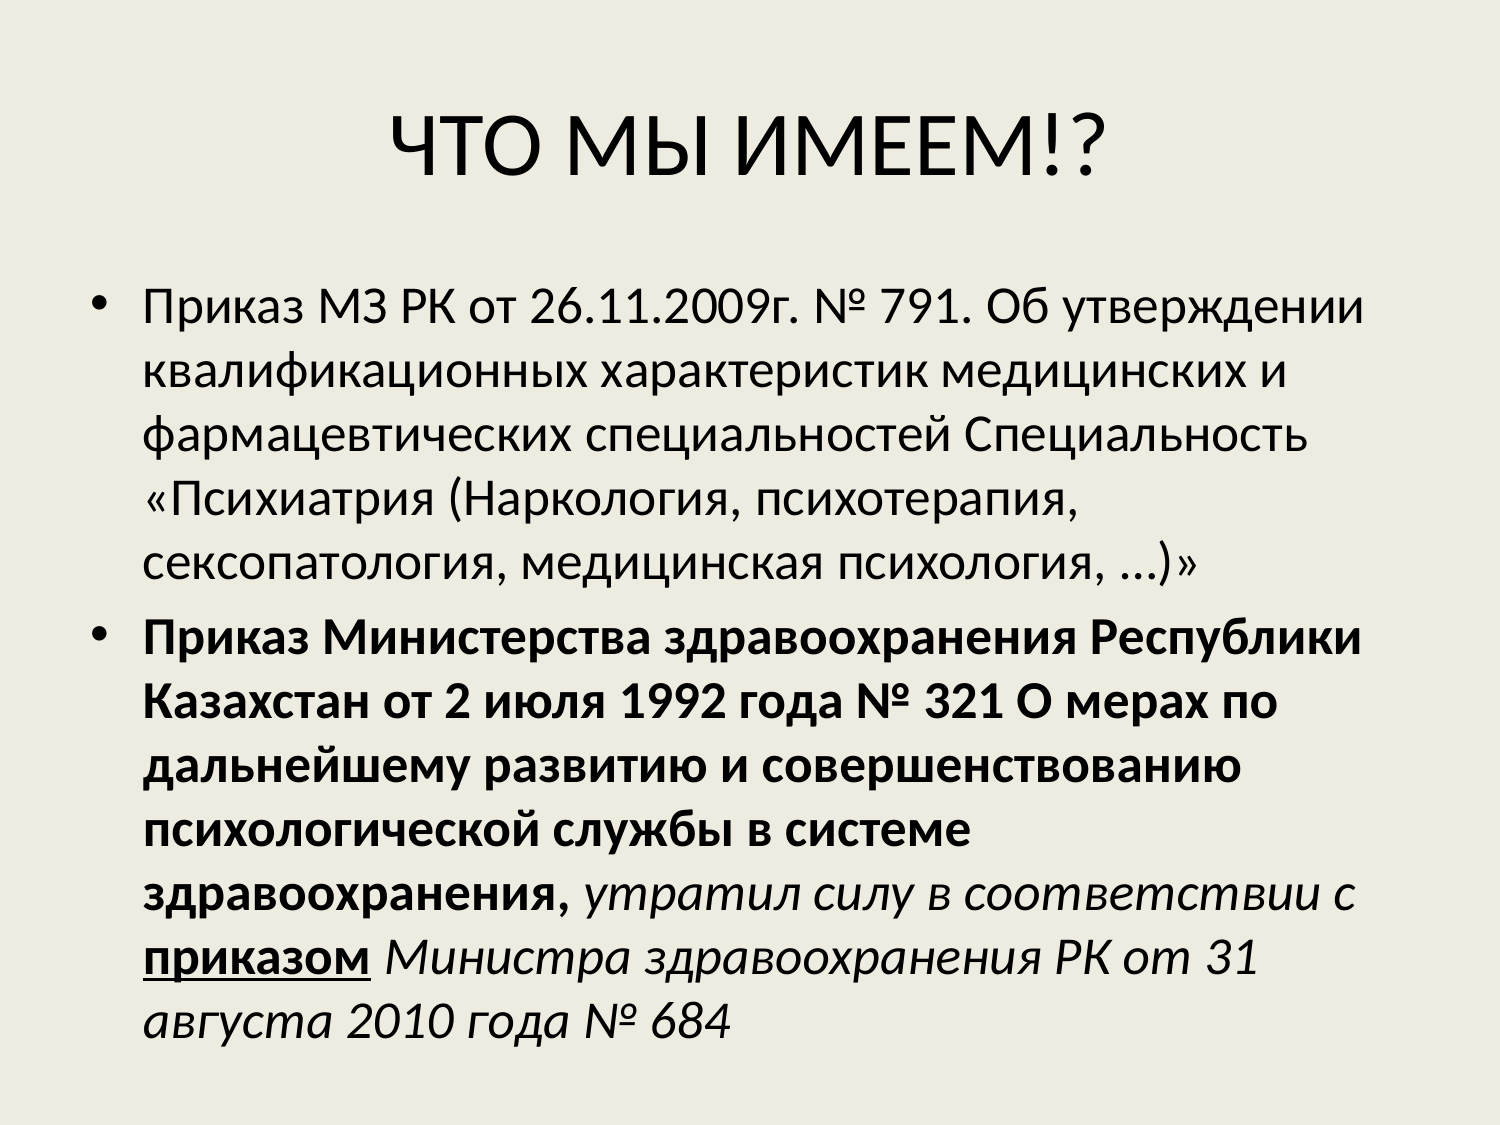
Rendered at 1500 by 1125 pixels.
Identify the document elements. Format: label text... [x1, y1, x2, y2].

title ЧТО МЫ ИМЕЕМ!? [75, 45, 1425, 233]
list Приказ МЗ РК от 26.11.2009г. № 791. Об утверждении квалификационных характеристик медицинских и фармацевтических специальностей Специальность «Психиатрия (Наркология, психотерапия, сексопатология, медицинская психология, …)» Приказ Министерства здравоохранения Республики Казахстан от 2 июля 1992 года № 321 О мерах по дальнейшему развитию и совершенствованию психологической службы в системе здравоохранения, утратил силу в соответствии с приказом Министра здравоохранения РК от 31 августа 2010 года № 684 [75, 262, 1425, 1071]
